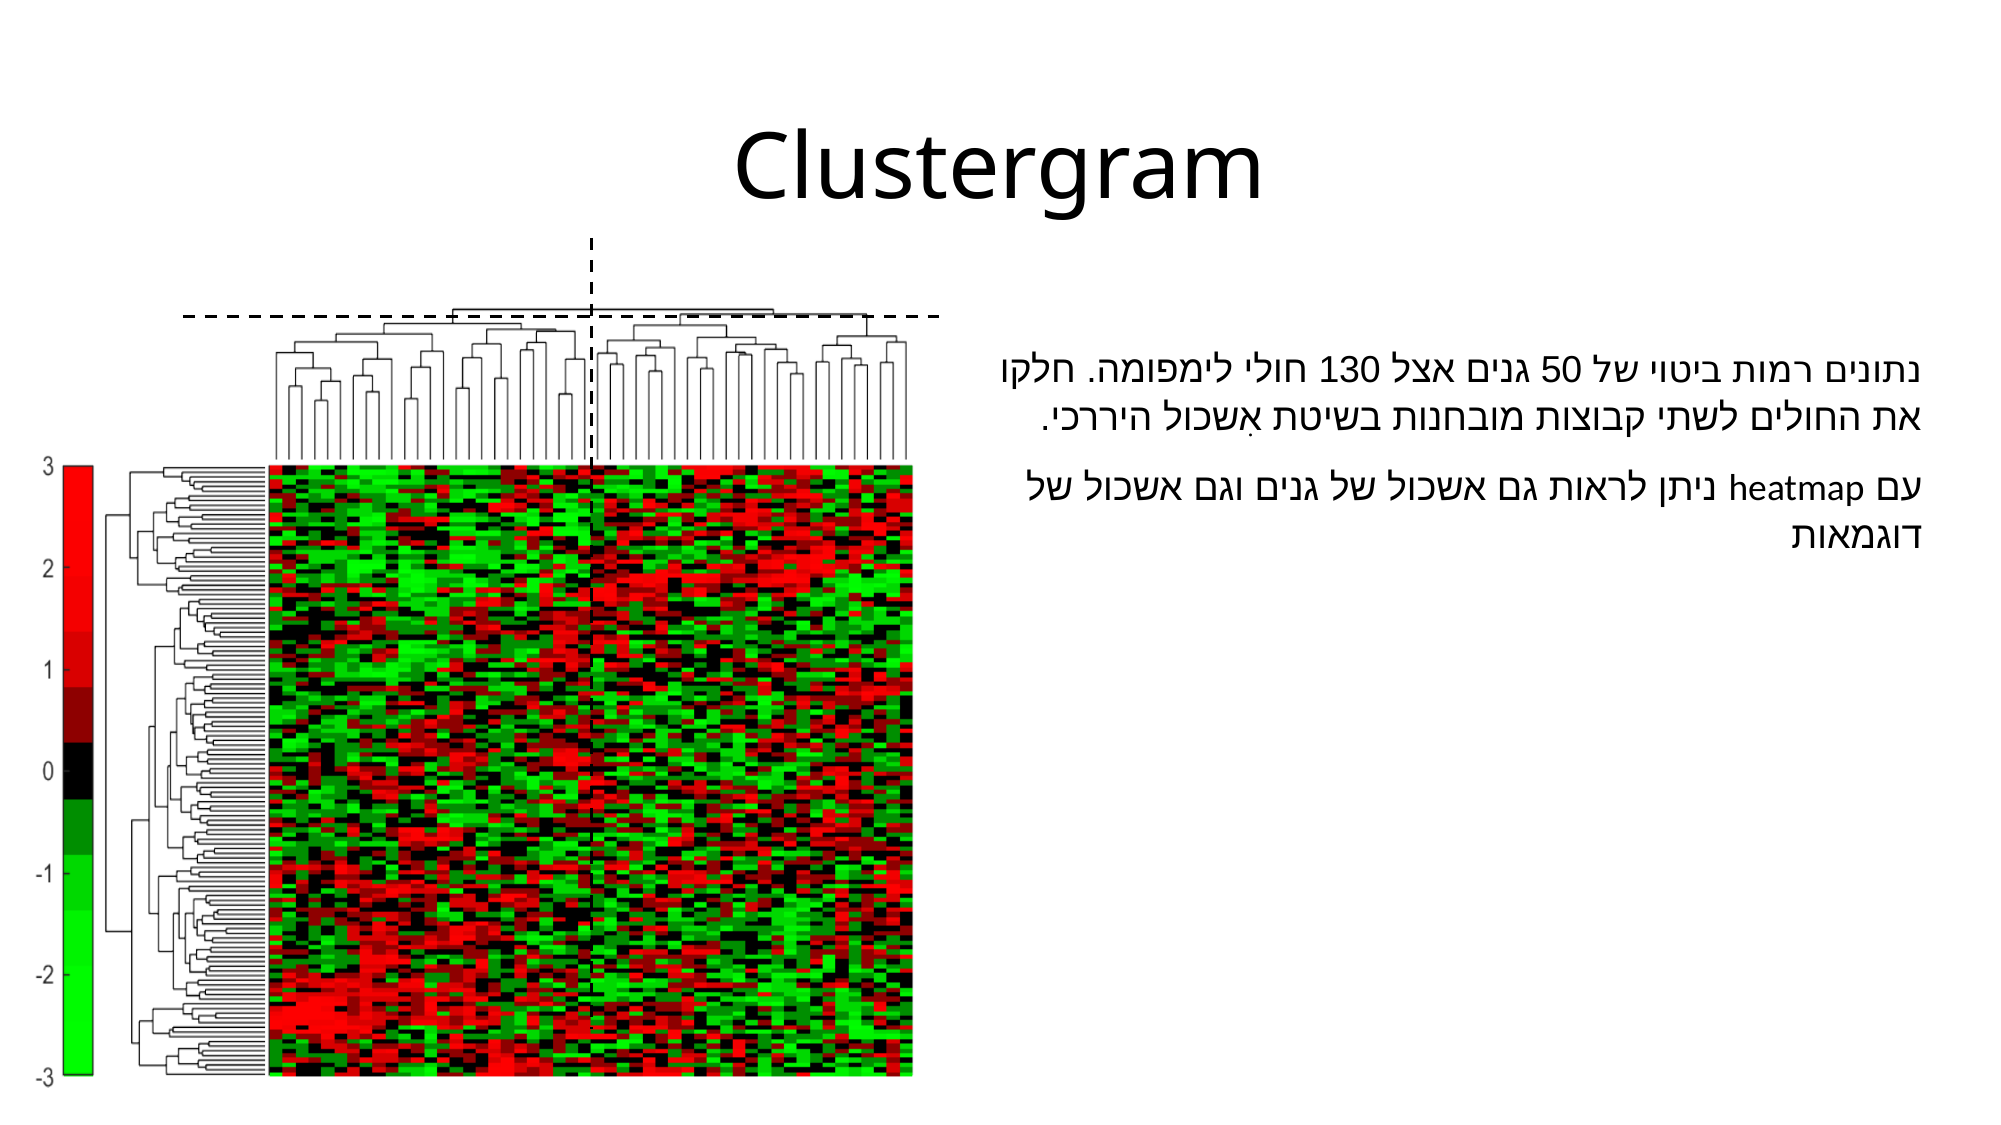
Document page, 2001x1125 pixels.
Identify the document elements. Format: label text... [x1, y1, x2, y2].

title Clustergram [137, 59, 1863, 278]
picture [23, 259, 916, 1088]
text_box עם heatmap ניתן לראות גם אשכול של גנים וגם אשכול של דוגמאות [926, 452, 1938, 564]
text_box נתונים רמות ביטוי של 50 גנים אצל 130 חולי לימפומה. חלקו את החולים לשתי קבוצות מובחנות בשיטת אִשכול היררכי. [939, 334, 1938, 446]
